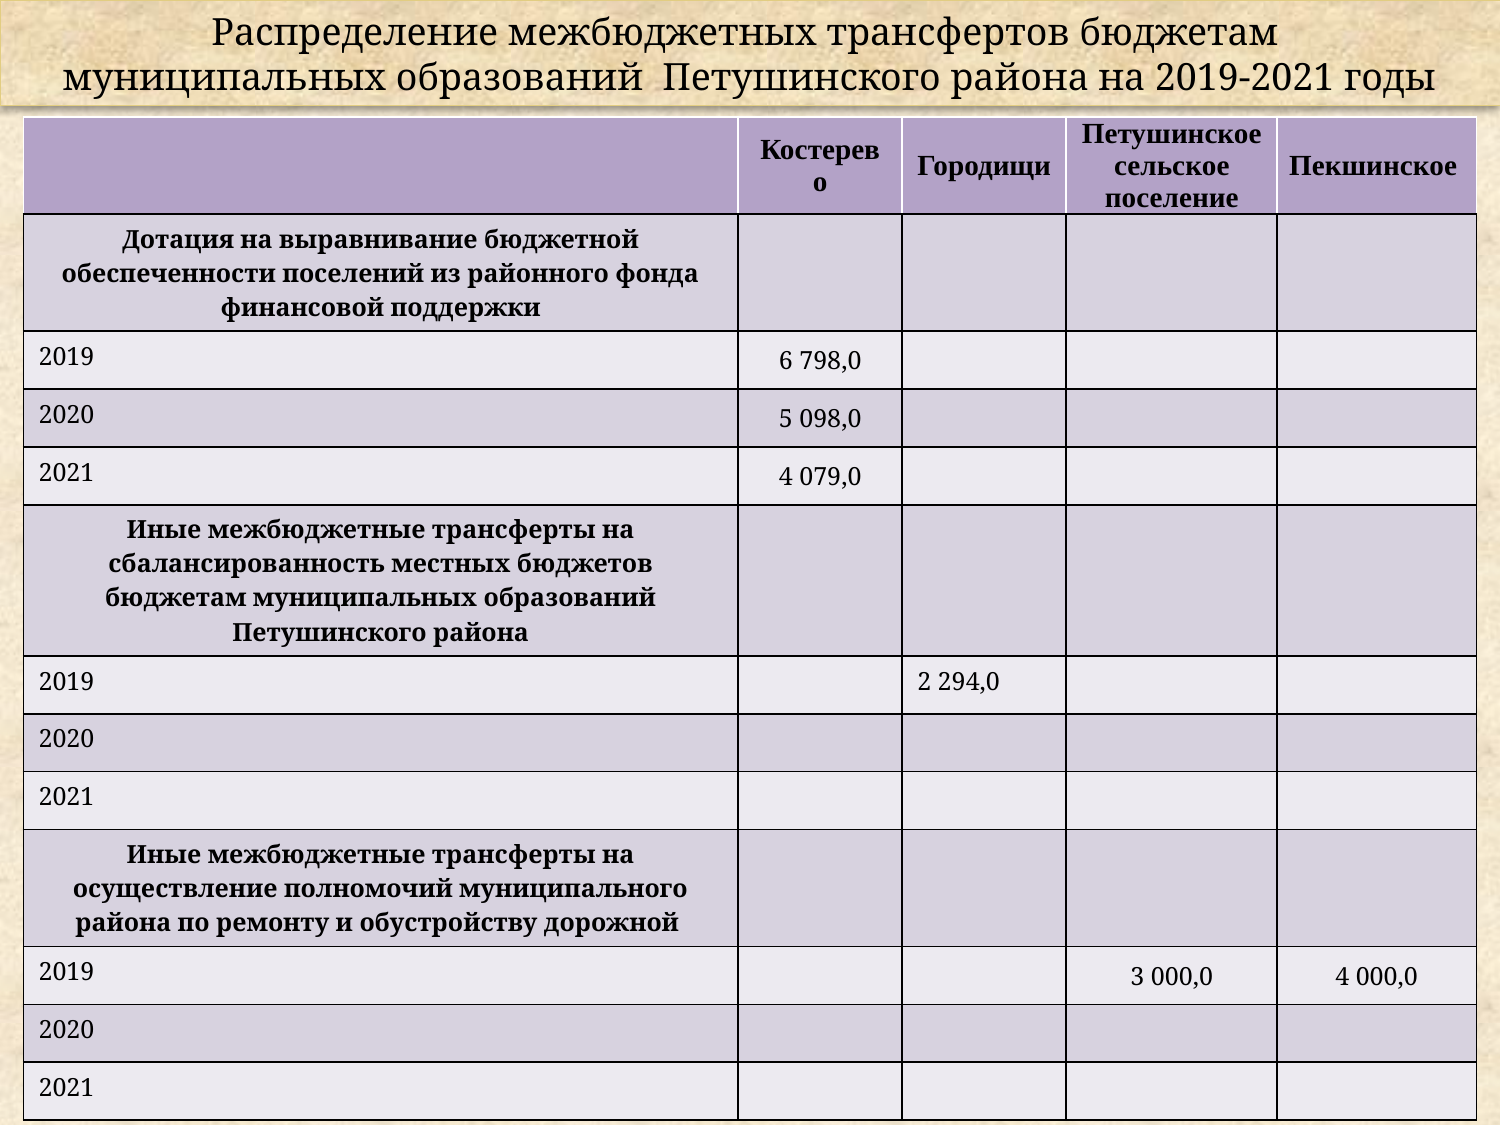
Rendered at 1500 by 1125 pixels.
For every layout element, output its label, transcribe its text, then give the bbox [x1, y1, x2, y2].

table_cell 5 098,0 [739, 390, 901, 446]
text_box Распределение межбюджетных трансфертов бюджетам муниципальных образований Петушинского района на 2019-2021 годы [0, 0, 1500, 107]
table_cell [1278, 772, 1476, 829]
table_header Костерево [739, 118, 901, 213]
table_cell 2021 [24, 772, 737, 829]
table_cell [1278, 448, 1476, 504]
table_cell [903, 215, 1065, 330]
table_cell [903, 332, 1065, 388]
table_cell [903, 772, 1065, 829]
table_cell [1067, 1005, 1276, 1061]
table_cell [1067, 332, 1276, 388]
table_header Городищи [903, 118, 1065, 213]
table_cell [739, 715, 901, 771]
table_cell [1278, 830, 1476, 946]
table_cell [739, 657, 901, 713]
table_cell 2020 [24, 1005, 737, 1061]
table_cell [1278, 506, 1476, 655]
table_cell [1278, 657, 1476, 713]
table_cell Иные межбюджетные трансферты на сбалансированность местных бюджетов бюджетам муниципальных образований Петушинского района [24, 506, 737, 655]
table_cell 2021 [24, 448, 737, 504]
table_cell [1067, 448, 1276, 504]
table_cell [1067, 715, 1276, 771]
table_cell [1278, 390, 1476, 446]
table_header [24, 118, 737, 213]
table_cell [1067, 772, 1276, 829]
table_cell [903, 715, 1065, 771]
table_cell 2 294,0 [903, 657, 1065, 713]
table_cell [1067, 215, 1276, 330]
table_cell [903, 506, 1065, 655]
table_cell [739, 215, 901, 330]
table_cell [903, 1063, 1065, 1119]
table_cell 2019 [24, 332, 737, 388]
table_cell 2019 [24, 657, 737, 713]
table_cell [1278, 332, 1476, 388]
table_cell Иные межбюджетные трансферты на осуществление полномочий муниципального района по ремонту и обустройству дорожной [24, 830, 737, 946]
table_cell [1067, 390, 1276, 446]
table_cell [903, 390, 1065, 446]
table_cell [1278, 1005, 1476, 1061]
table_cell [903, 1005, 1065, 1061]
table_cell 2021 [24, 1063, 737, 1119]
table_cell [739, 1063, 901, 1119]
table_cell 4 000,0 [1278, 947, 1476, 1004]
table_cell [903, 947, 1065, 1004]
table_cell 2020 [24, 715, 737, 771]
table_cell [1067, 830, 1276, 946]
table_cell [739, 772, 901, 829]
table_cell 3 000,0 [1067, 947, 1276, 1004]
table_cell [739, 947, 901, 1004]
table_cell [1067, 1063, 1276, 1119]
table_cell [1278, 1063, 1476, 1119]
table_header Пекшинское [1278, 118, 1476, 213]
table_cell [903, 448, 1065, 504]
table_cell [1067, 506, 1276, 655]
table_cell [1278, 215, 1476, 330]
table_cell [739, 506, 901, 655]
table_cell 6 798,0 [739, 332, 901, 388]
table_cell [0, 119, 1500, 1125]
table_cell Дотация на выравнивание бюджетной обеспеченности поселений из районного фонда финансовой поддержки [24, 215, 737, 330]
table_cell [739, 1005, 901, 1061]
table_cell 2020 [24, 390, 737, 446]
table_cell [1067, 657, 1276, 713]
table_cell [1278, 715, 1476, 771]
table_cell 2019 [24, 947, 737, 1004]
table_header Петушинское сельское поселение [1067, 118, 1276, 213]
table_cell 4 079,0 [739, 448, 901, 504]
table_cell [903, 830, 1065, 946]
